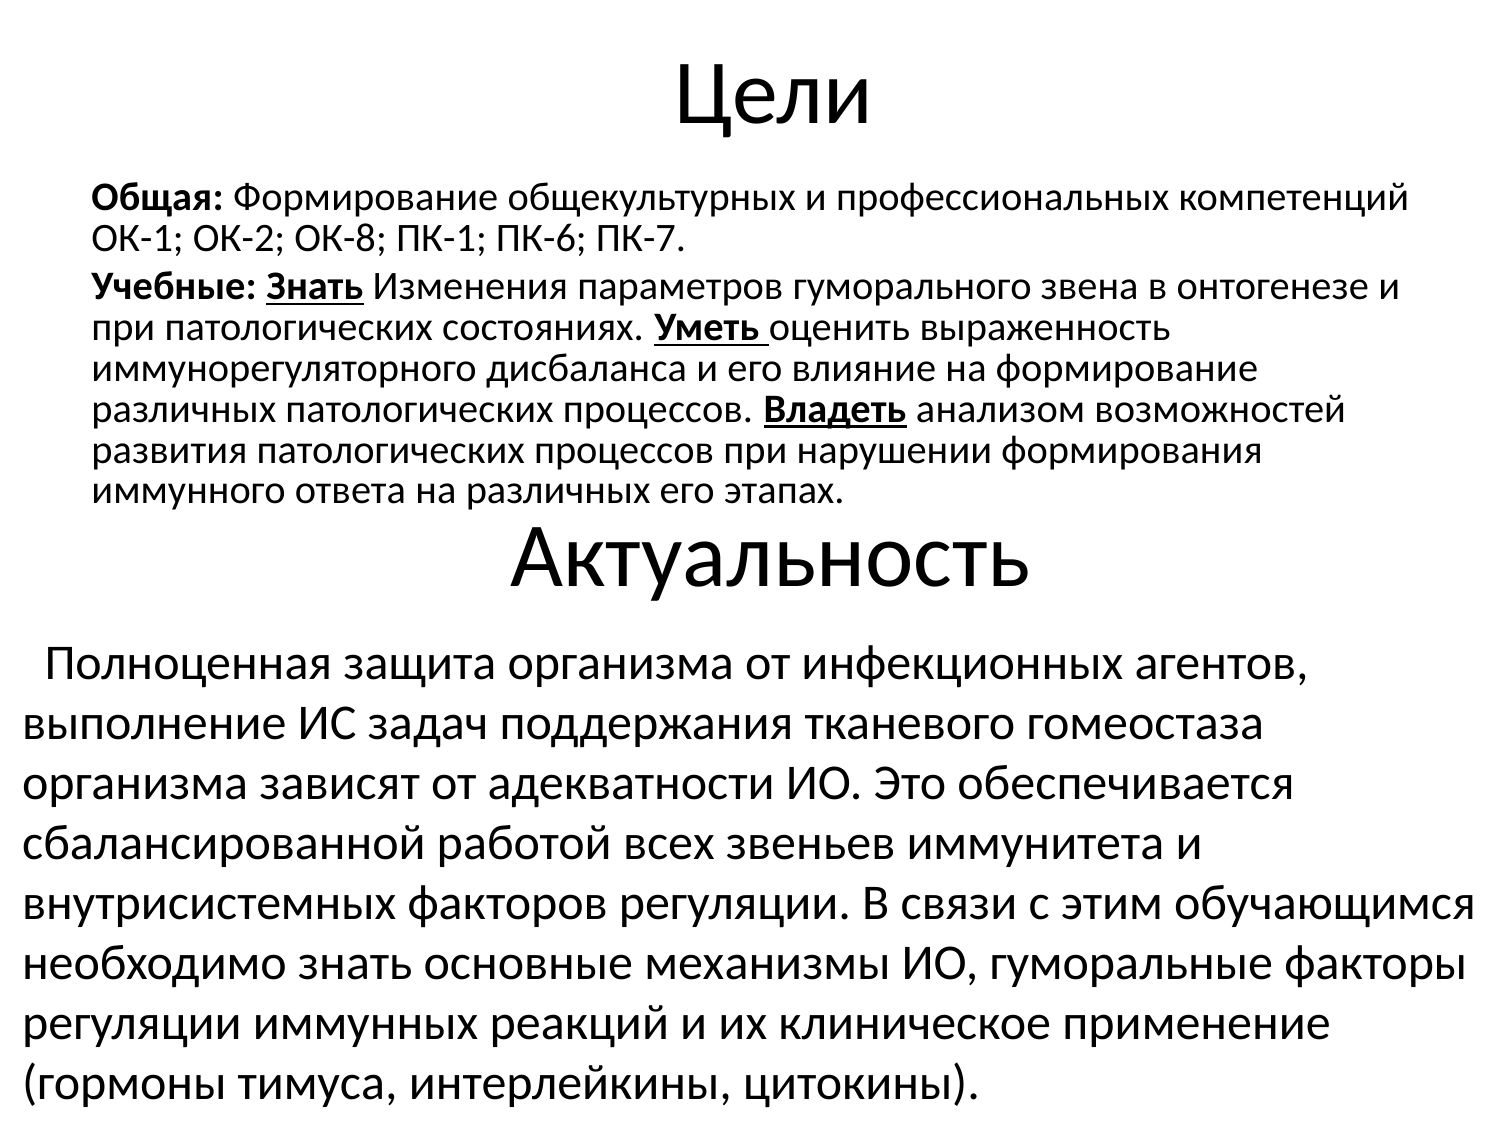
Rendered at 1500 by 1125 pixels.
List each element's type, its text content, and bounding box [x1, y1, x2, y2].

text_box Полноценная защита организма от инфекционных агентов, выполнение ИС задач поддержания тканевого гомеостаза организма зависят от адекватности ИО. Это обеспечивается сбалансированной работой всех звеньев иммунитета и внутрисистемных факторов регуляции. В связи с этим обучающимся необходимо знать основные механизмы ИО, гуморальные факторы регуляции иммунных реакций и их клиническое применение (гормоны тимуса, интерлейкины, цитокины). [7, 621, 1500, 1035]
text_box Общая: Формирование общекультурных и профессиональных компетенций ОК-1; ОК-2; ОК-8; ПК-1; ПК-6; ПК-7. Учебные: Знать Изменения параметров гуморального звена в онтогенезе и при патологических состояниях. Уметь оценить выраженность иммунорегуляторного дисбаланса и его влияние на формирование различных патологических процессов. Владеть анализом возможностей развития патологических процессов при нарушении формирования иммунного ответа на различных его этапах. [76, 172, 1427, 528]
text_box Цели [98, 6, 1449, 194]
text_box Актуальность [95, 469, 1446, 621]
